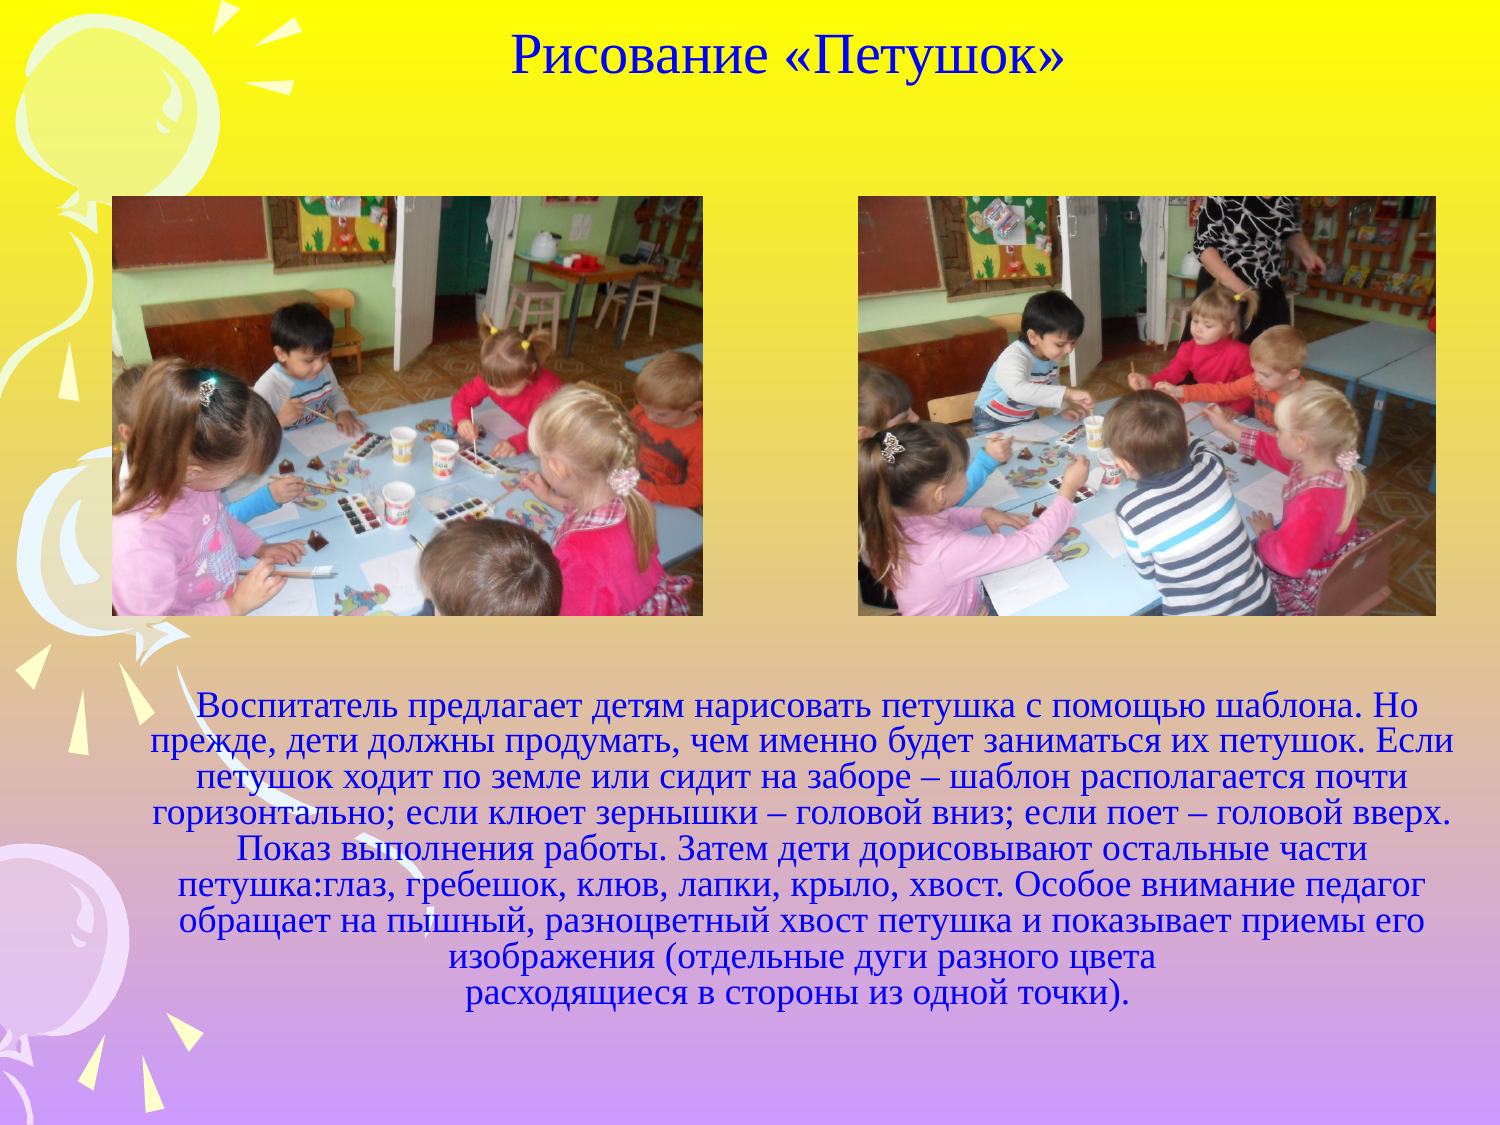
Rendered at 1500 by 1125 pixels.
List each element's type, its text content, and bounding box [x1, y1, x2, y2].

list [111, 196, 704, 616]
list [857, 196, 1436, 616]
list Воспитатель предлагает детям нарисовать петушка с помощью шаблона. Но прежде, дети должны продумать, чем именно будет заниматься их петушок. Если петушок ходит по земле или сидит на заборе – шаблон располагается почти горизонтально; если клюет зернышки – головой вниз; если поет – головой вверх. Показ выполнения работы. Затем дети дорисовывают остальные части петушка:глаз, гребешок, клюв, лапки, крыло, хвост. Особое внимание педагог обращает на пышный, разноцветный хвост петушка и показывает приемы его изображения (отдельные дуги разного цвета расходящиеся в стороны из одной точки). [76, 680, 1473, 1034]
title Рисование «Петушок» [112, 54, 1465, 204]
